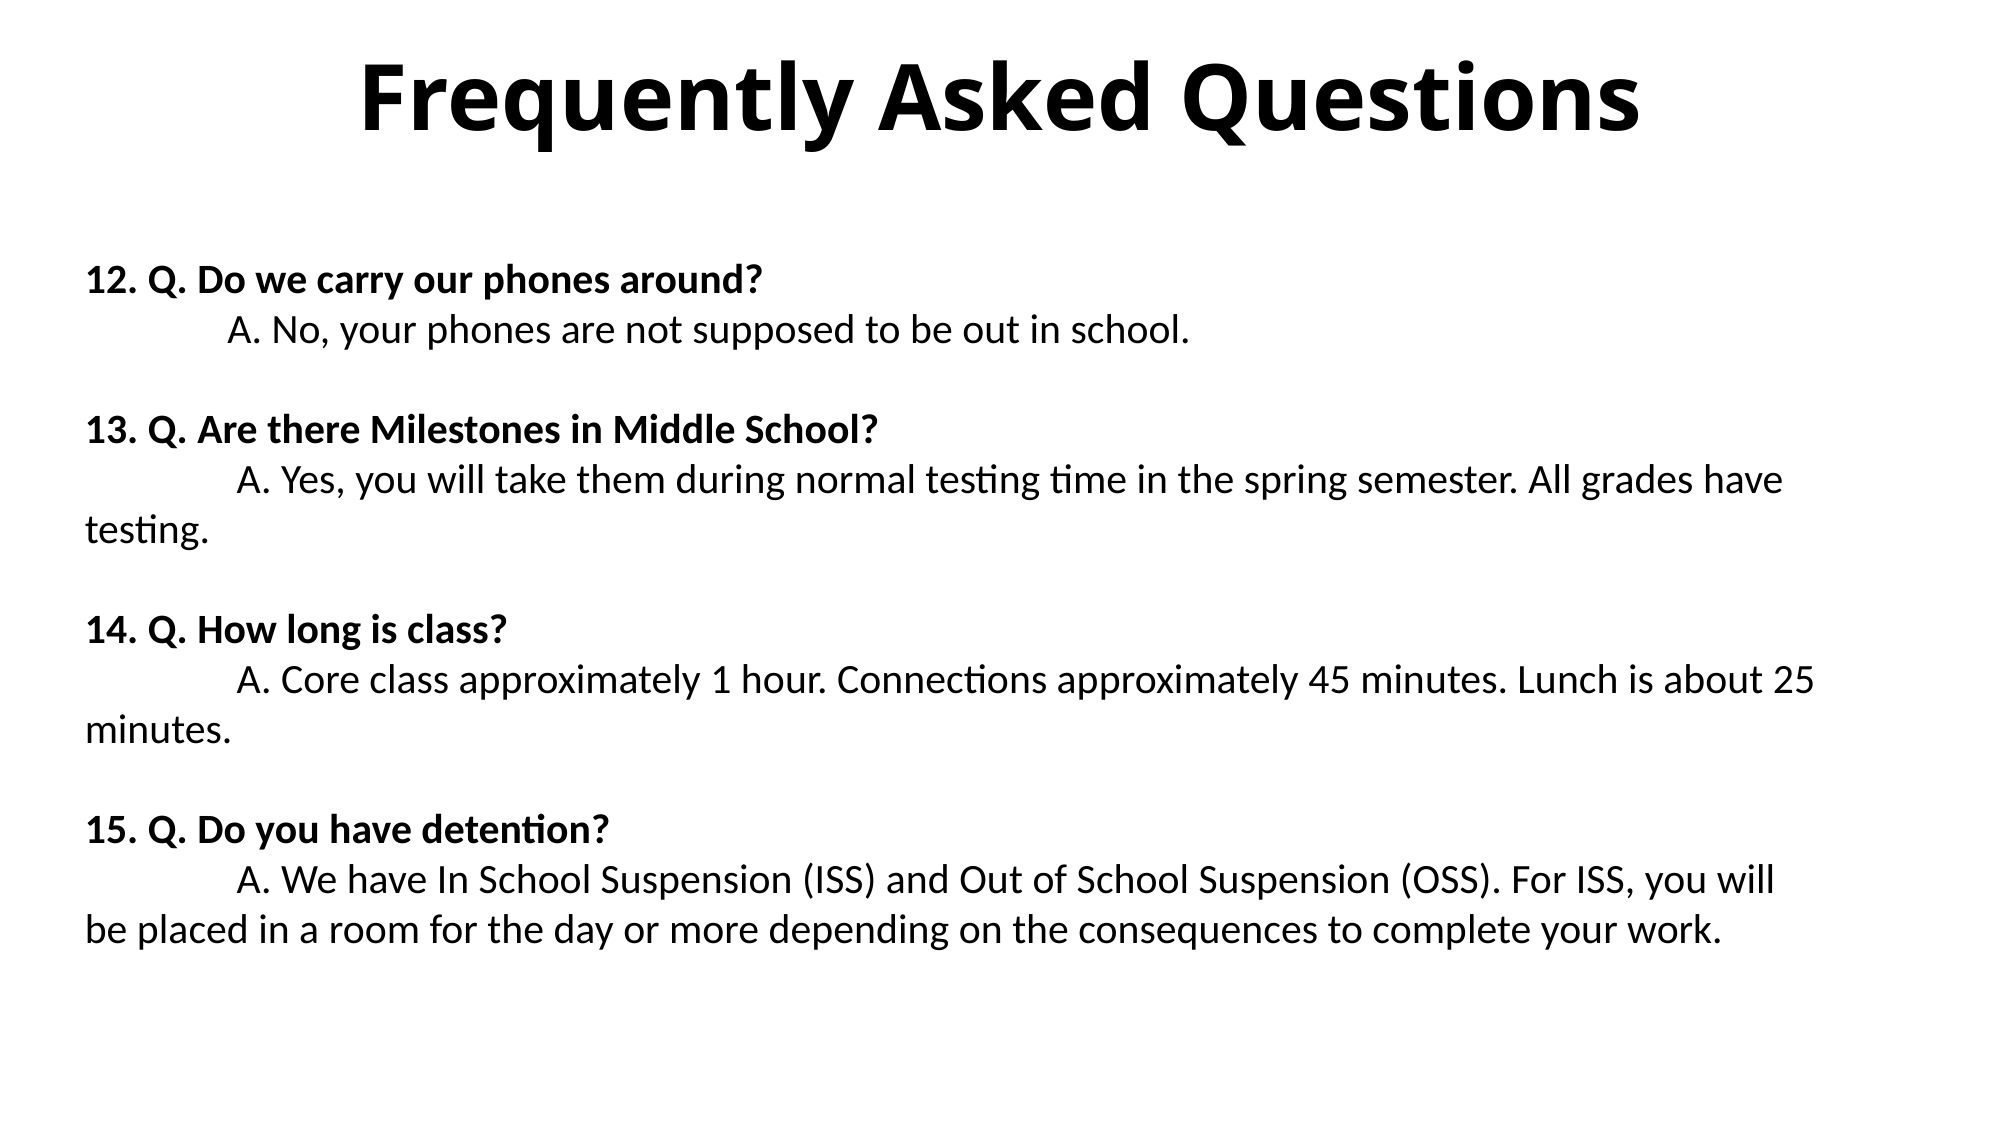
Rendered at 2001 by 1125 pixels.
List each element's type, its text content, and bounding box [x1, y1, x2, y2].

text_box Frequently Asked Questions [229, 44, 1772, 245]
text_box 12. Q. Do we carry our phones around? ​ A. No, your phones are not supposed to be out in school. ​ 13. Q. Are there Milestones in Middle School? ​ A. Yes, you will take them during normal testing time in the spring semester. All grades have testing. ​ 14. Q. How long is class? ​ A. Core class approximately 1 hour. Connections approximately 45 minutes. Lunch is about 25 minutes. ​ 15. Q. Do you have detention? ​ A. We have In School Suspension (ISS) and Out of School Suspension (OSS). For ISS, you will be placed in a room for the day or more depending on the consequences to complete your work. [69, 244, 1933, 960]
